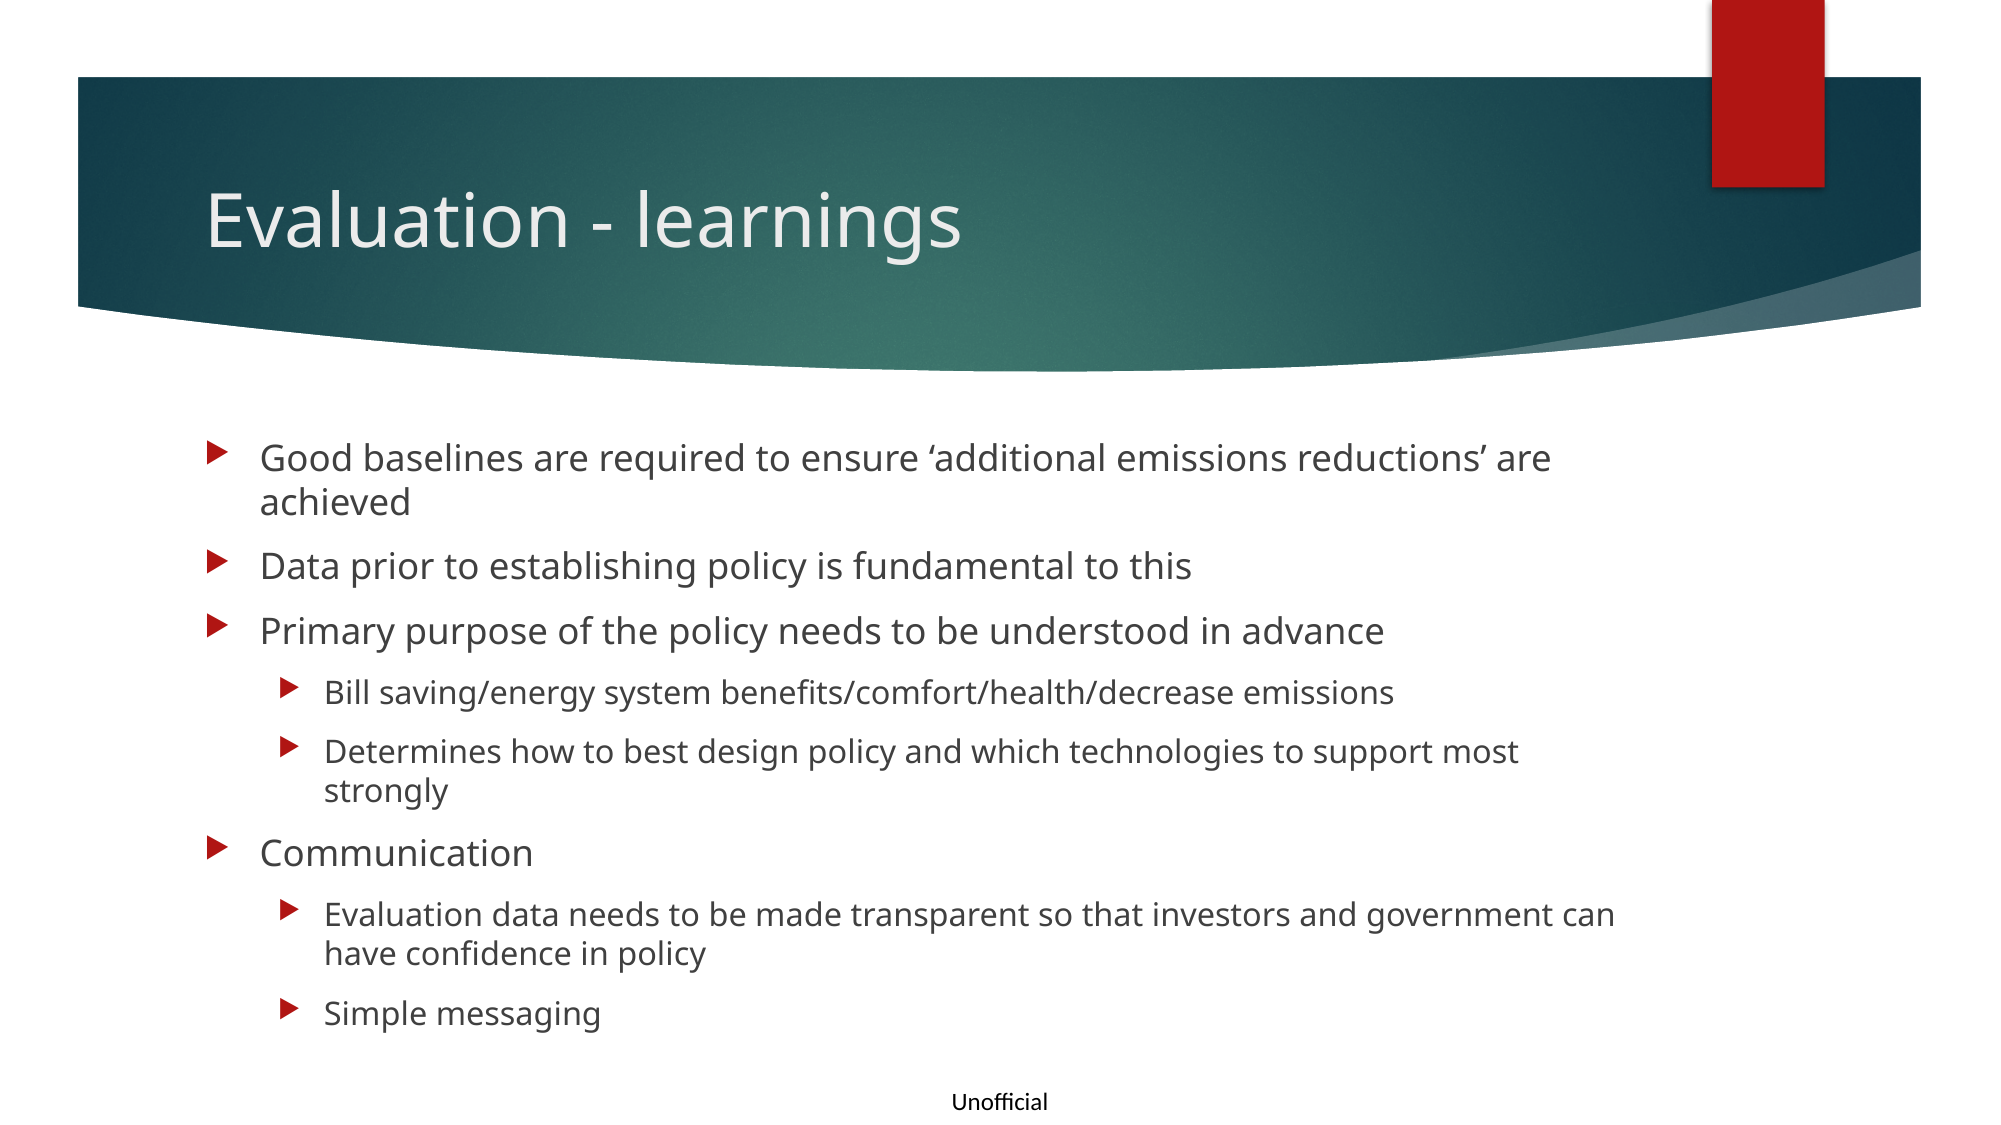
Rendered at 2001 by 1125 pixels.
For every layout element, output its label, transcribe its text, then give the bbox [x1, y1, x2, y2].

title Evaluation - learnings [189, 159, 1638, 276]
list Good baselines are required to ensure ‘additional emissions reductions’ are achieved Data prior to establishing policy is fundamental to this Primary purpose of the policy needs to be understood in advance Bill saving/energy system benefits/comfort/health/decrease emissions Determines how to best design policy and which technologies to support most strongly Communication Evaluation data needs to be made transparent so that investors and government can have confidence in policy Simple messaging [189, 427, 1638, 1044]
